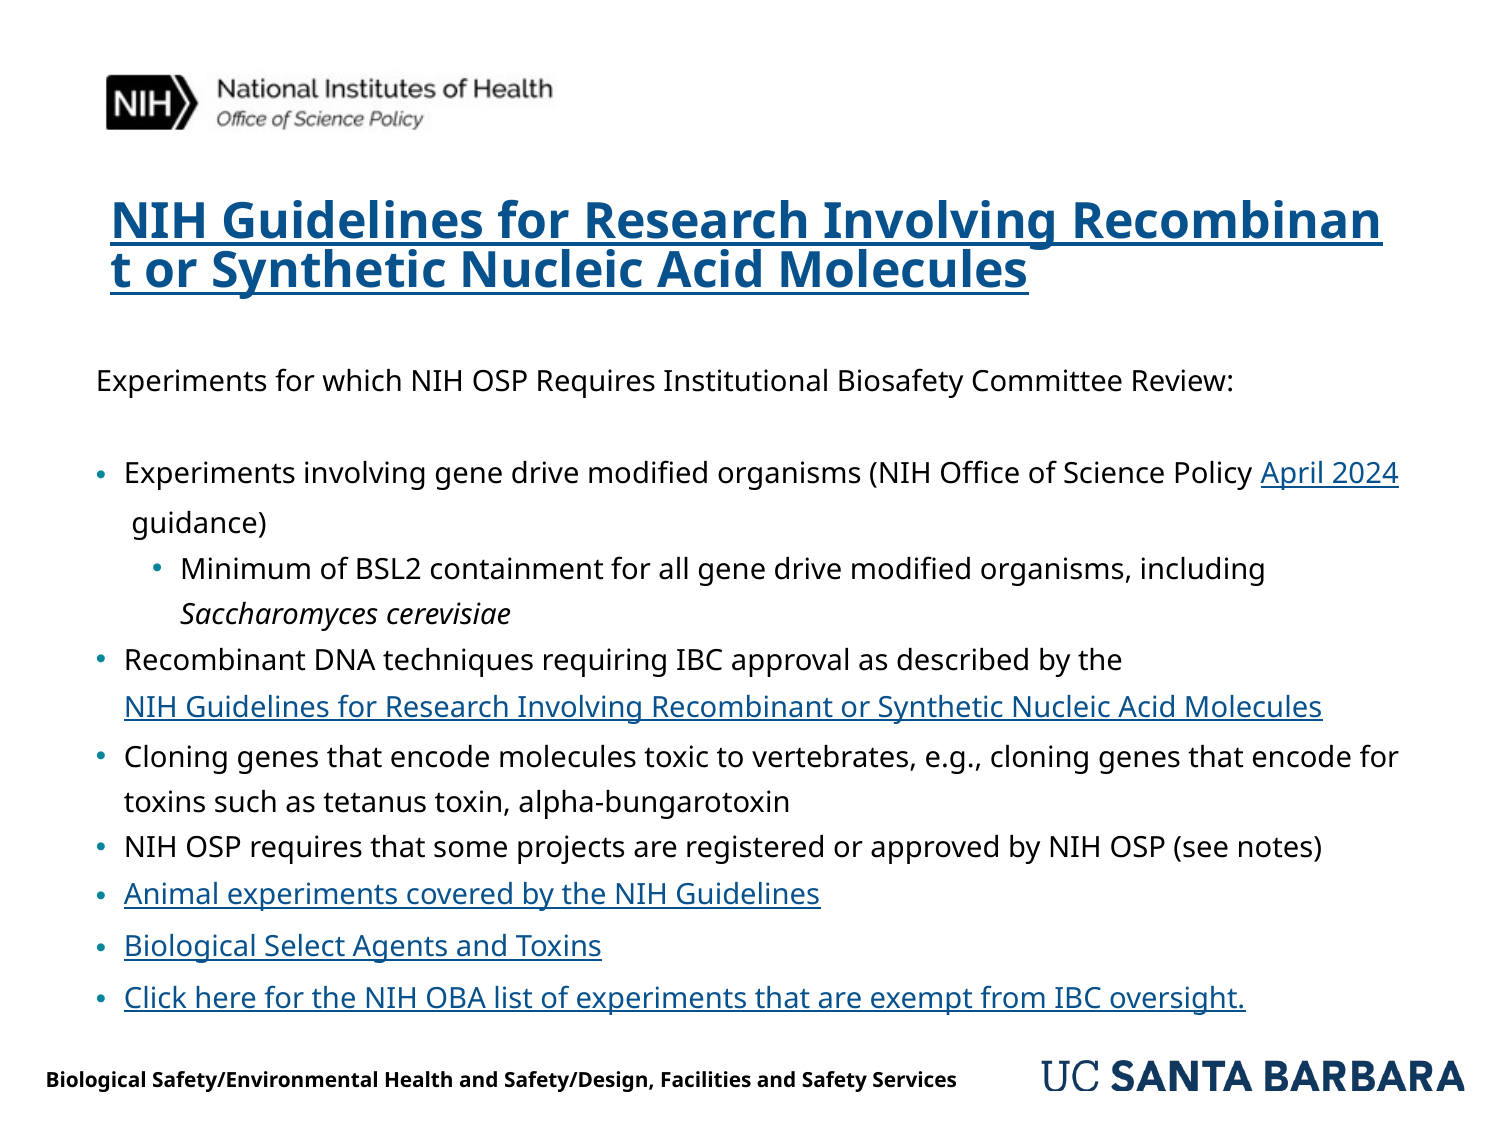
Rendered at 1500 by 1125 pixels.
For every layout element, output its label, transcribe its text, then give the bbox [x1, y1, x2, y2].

picture [94, 48, 564, 166]
title NIH Guidelines for Research Involving Recombinant or Synthetic Nucleic Acid Molecules [94, 182, 1406, 307]
list Experiments for which NIH OSP Requires Institutional Biosafety Committee Review: Experiments involving gene drive modified organisms (NIH Office of Science Policy April 2024 guidance) Minimum of BSL2 containment for all gene drive modified organisms, including Saccharomyces cerevisiae Recombinant DNA techniques requiring IBC approval as described by the NIH Guidelines for Research Involving Recombinant or Synthetic Nucleic Acid Molecules Cloning genes that encode molecules toxic to vertebrates, e.g., cloning genes that encode for toxins such as tetanus toxin, alpha-bungarotoxin NIH OSP requires that some projects are registered or approved by NIH OSP (see notes) Animal experiments covered by the NIH Guidelines Biological Select Agents and Toxins Click here for the NIH OBA list of experiments that are exempt from IBC oversight. [80, 344, 1420, 962]
